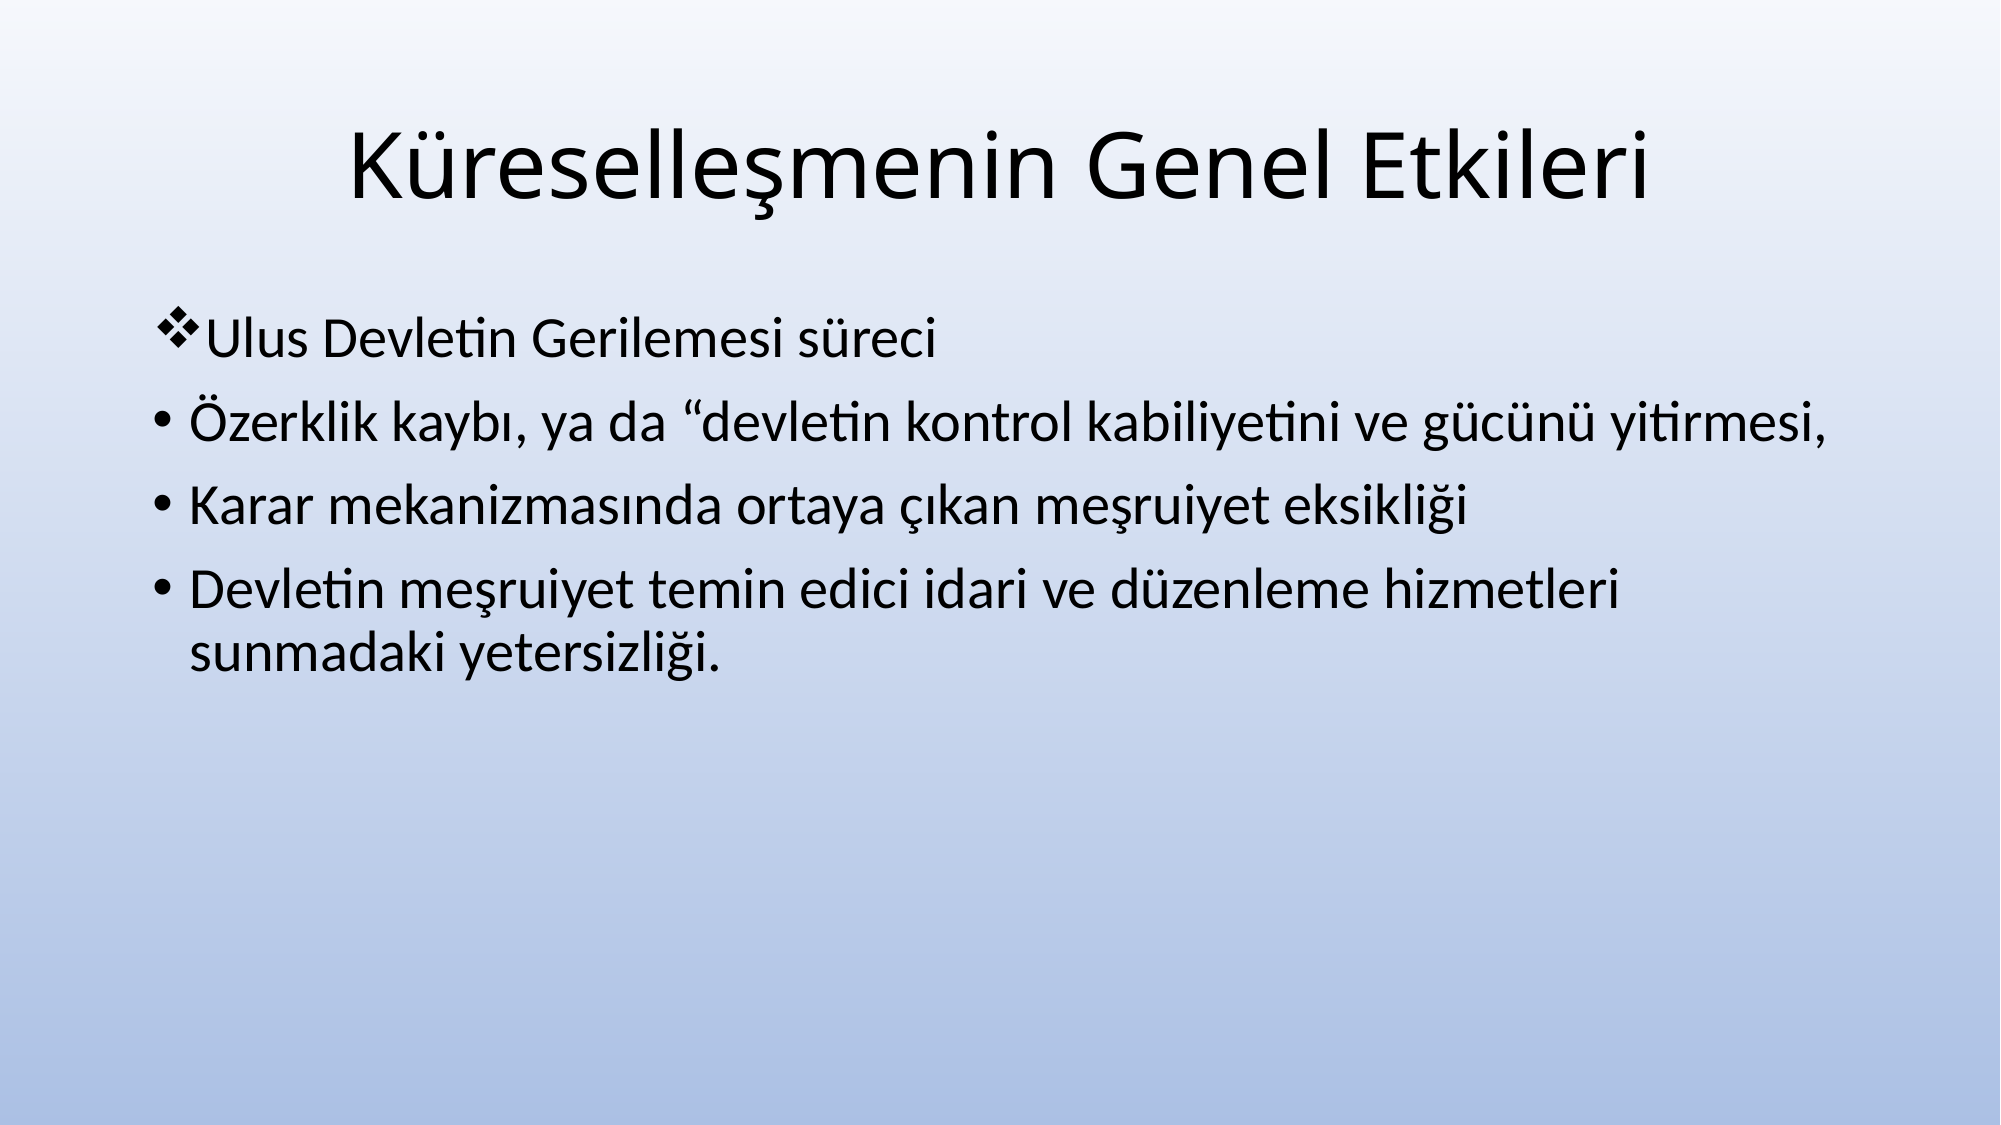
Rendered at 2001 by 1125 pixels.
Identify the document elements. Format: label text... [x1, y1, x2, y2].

list Ulus Devletin Gerilemesi süreci Özerklik kaybı, ya da “devletin kontrol kabiliyetini ve gücünü yitirmesi, Karar mekanizmasında ortaya çıkan meşruiyet eksikliği Devletin meşruiyet temin edici idari ve düzenleme hizmetleri sunmadaki yetersizliği. [137, 299, 1863, 1014]
title Küreselleşmenin Genel Etkileri [137, 59, 1863, 278]
